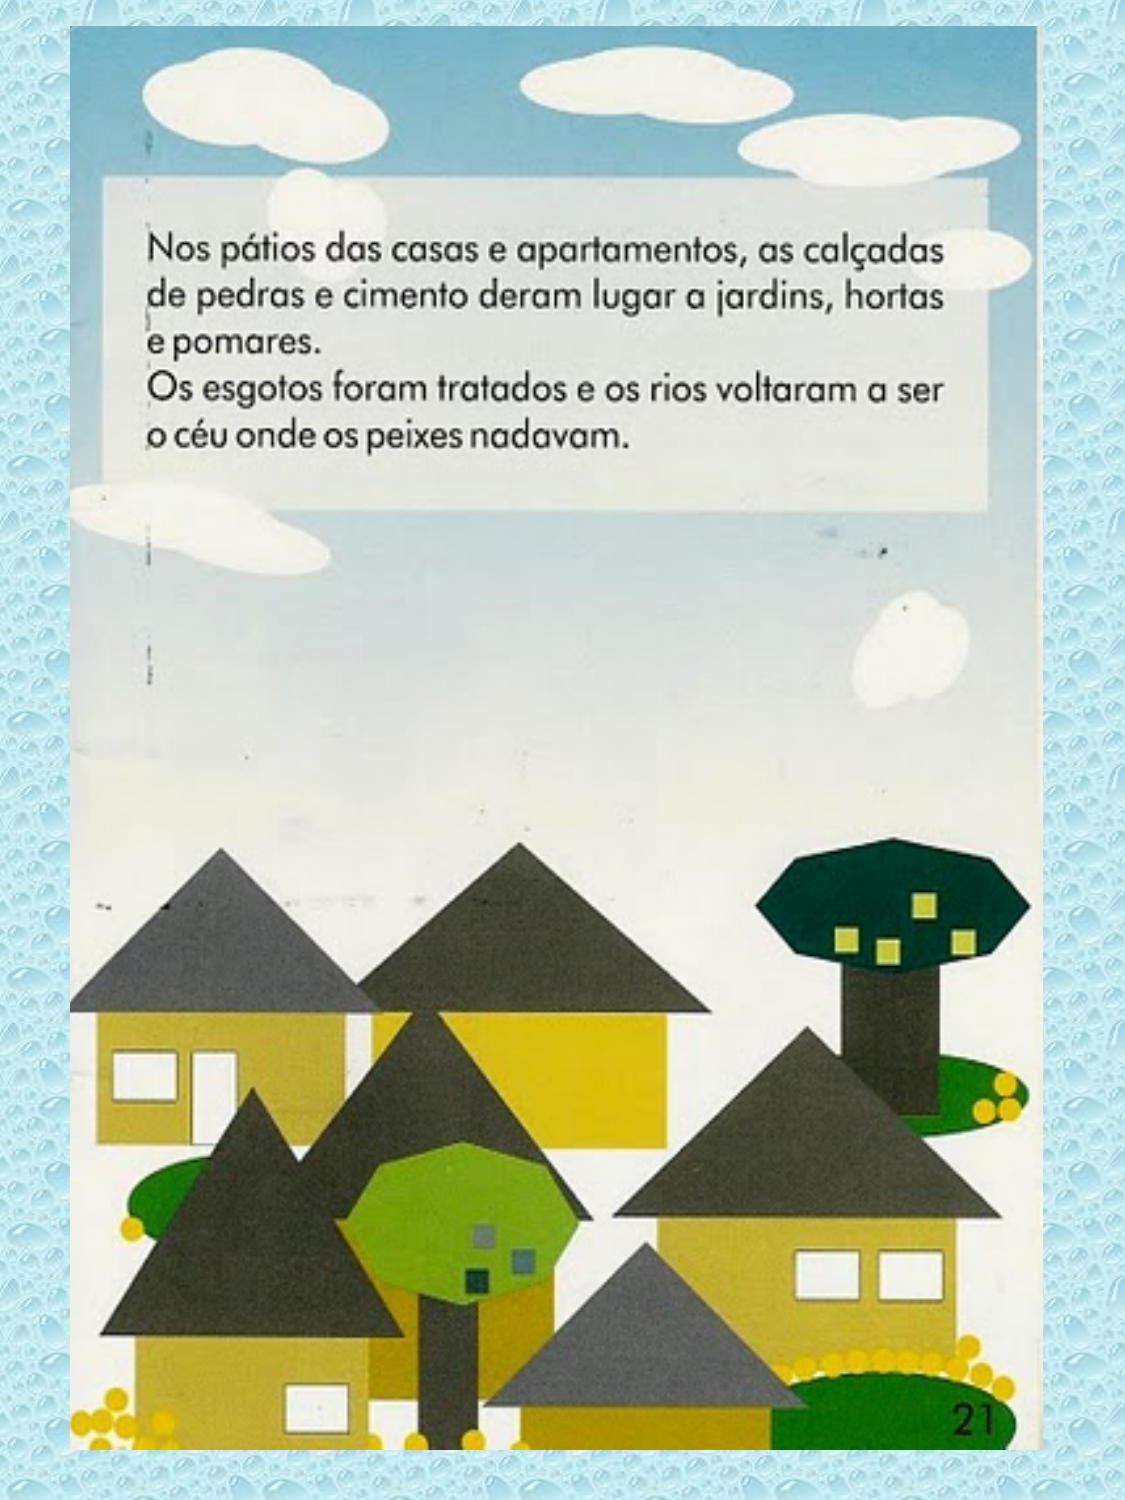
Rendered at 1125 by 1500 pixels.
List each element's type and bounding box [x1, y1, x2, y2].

picture [69, 26, 1044, 1451]
